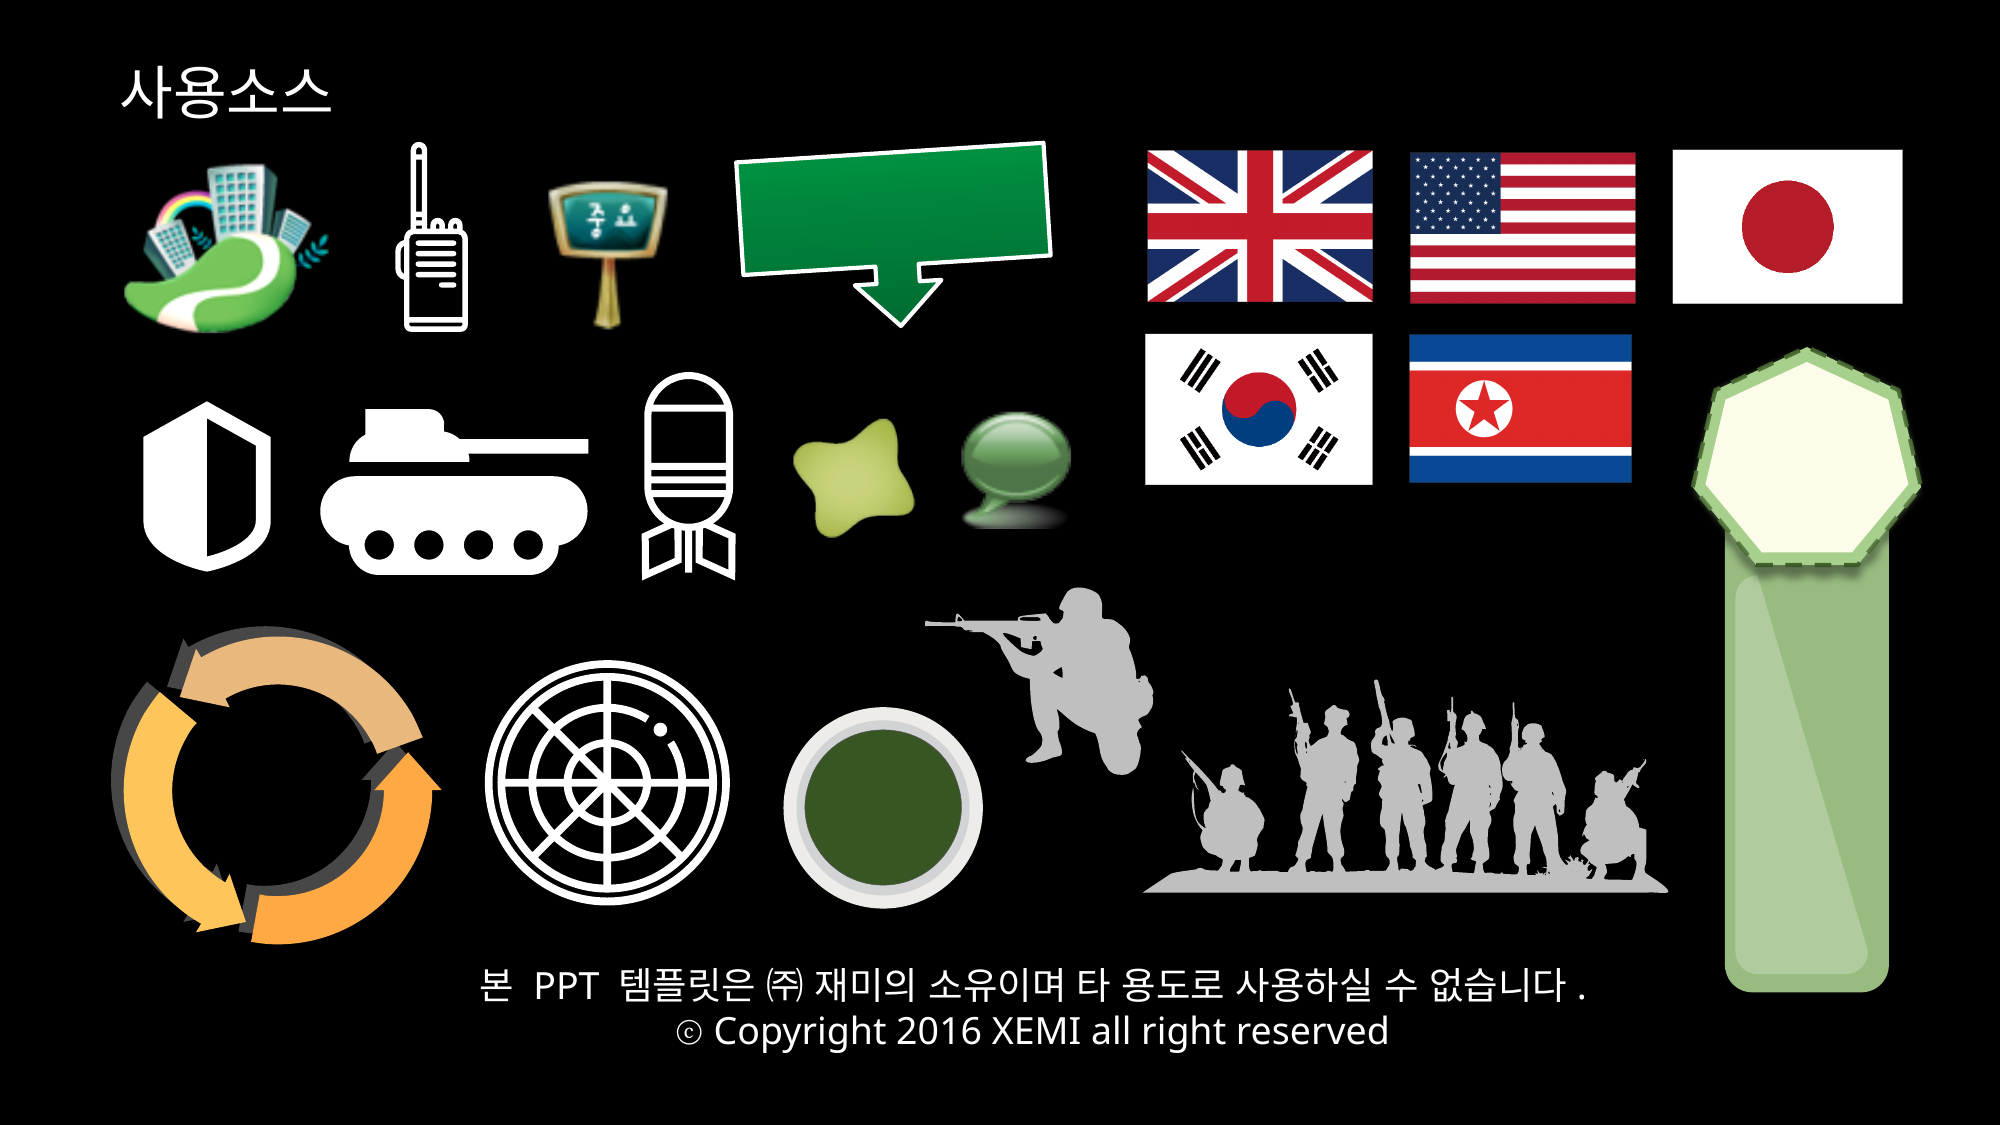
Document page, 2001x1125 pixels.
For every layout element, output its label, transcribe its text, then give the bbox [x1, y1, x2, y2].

picture [534, 172, 676, 335]
picture [1409, 334, 1632, 483]
picture [1672, 149, 1903, 304]
text_box [641, 372, 736, 581]
picture [787, 411, 926, 542]
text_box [472, 660, 742, 906]
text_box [320, 409, 589, 575]
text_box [1692, 347, 1922, 565]
text_box [143, 401, 271, 572]
text_box 본 PPT 템플릿은 ㈜ 재미의 소유이며 타 용도로 사용하실 수 없습니다. ⓒ Copyright 2016 XEMI all right reserved [464, 954, 1602, 1060]
picture [106, 154, 348, 346]
text_box [736, 142, 1051, 326]
text_box 사용소스 [104, 48, 349, 134]
picture [958, 406, 1097, 529]
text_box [395, 141, 468, 332]
picture [1409, 152, 1636, 304]
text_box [1724, 565, 1889, 993]
picture [1147, 150, 1373, 302]
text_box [783, 707, 983, 909]
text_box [89, 604, 442, 945]
text_box [925, 587, 1154, 775]
text_box [1142, 679, 1669, 893]
picture [1145, 333, 1373, 485]
